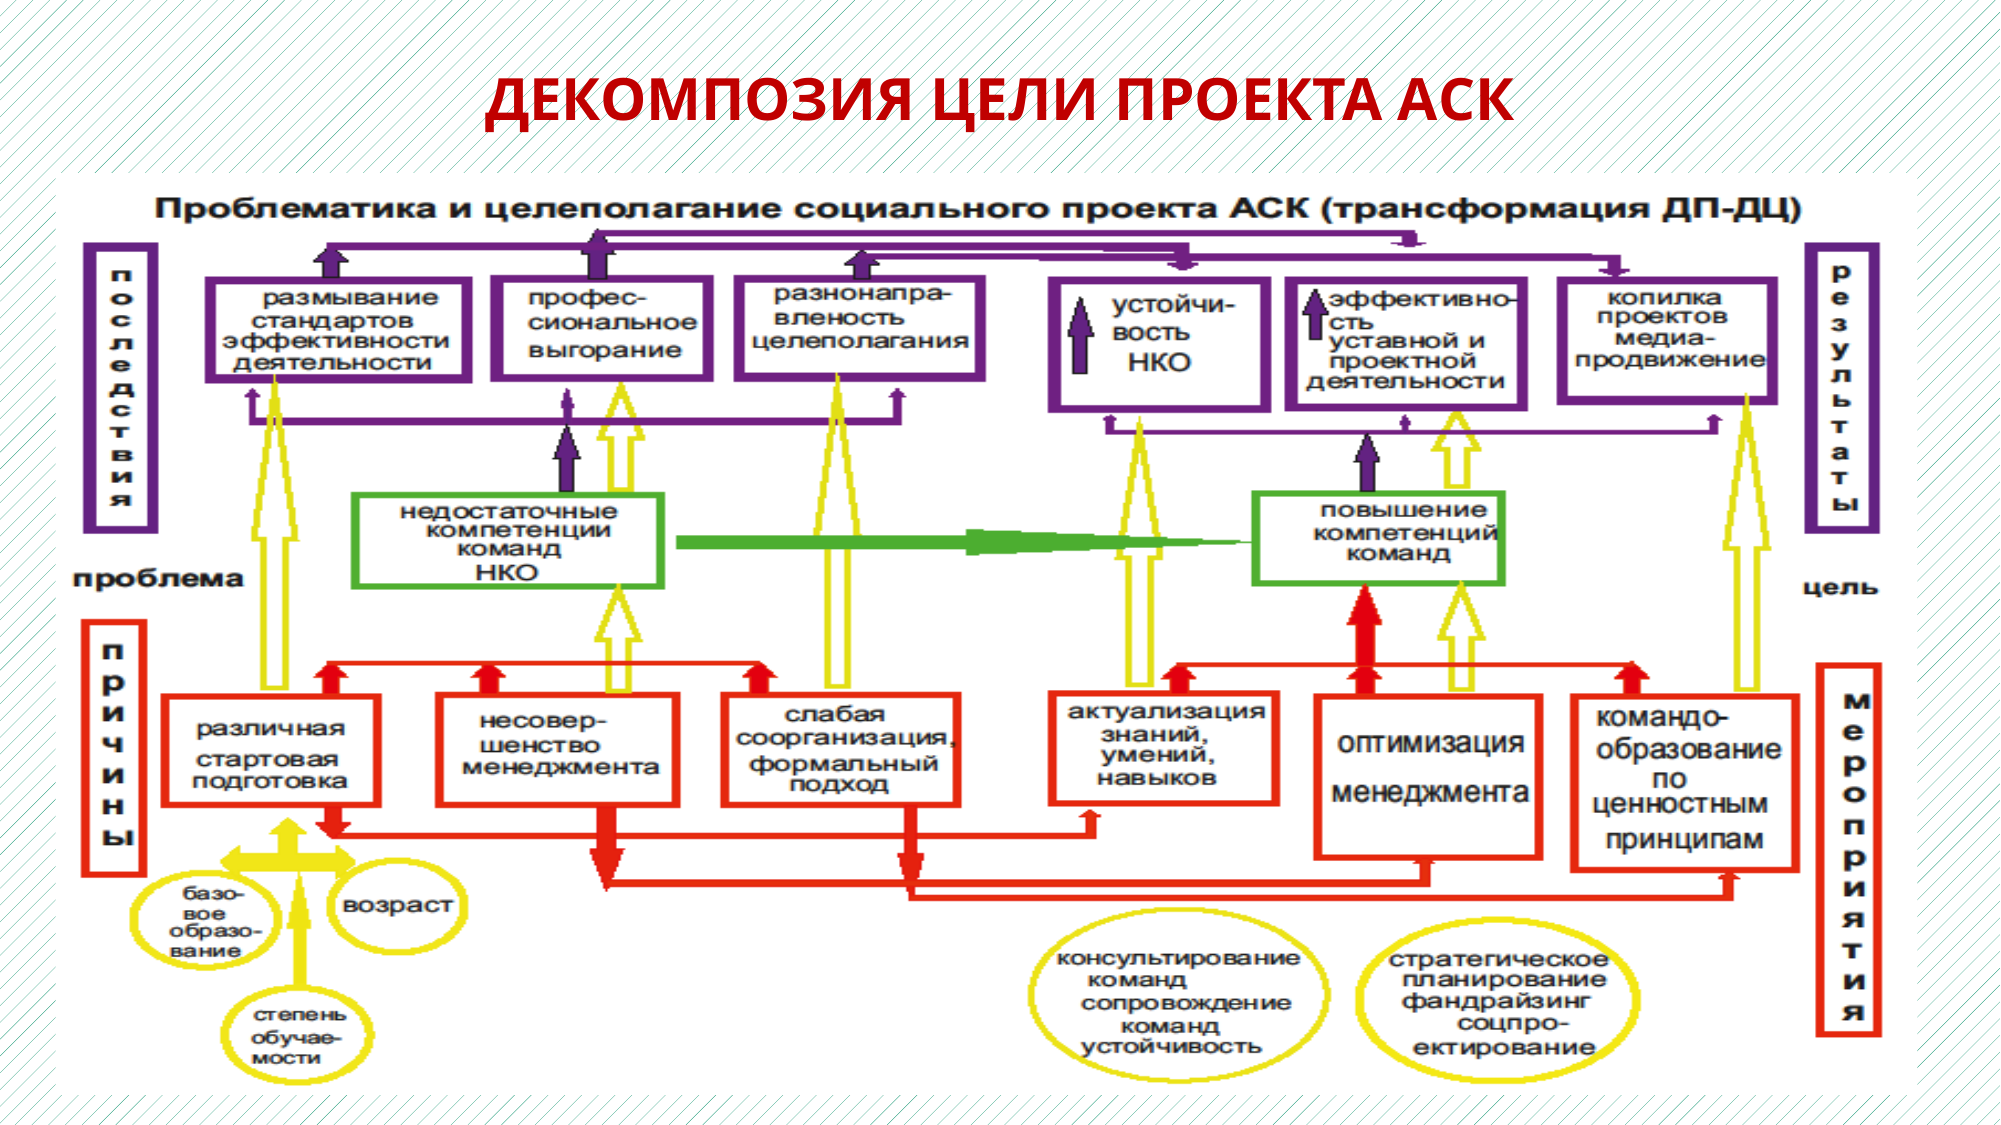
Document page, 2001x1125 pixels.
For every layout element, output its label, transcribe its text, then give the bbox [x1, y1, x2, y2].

title ДЕКОМПОЗИЯ ЦЕЛИ ПРОЕКТА АСК [137, 30, 1863, 173]
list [55, 173, 1918, 1095]
